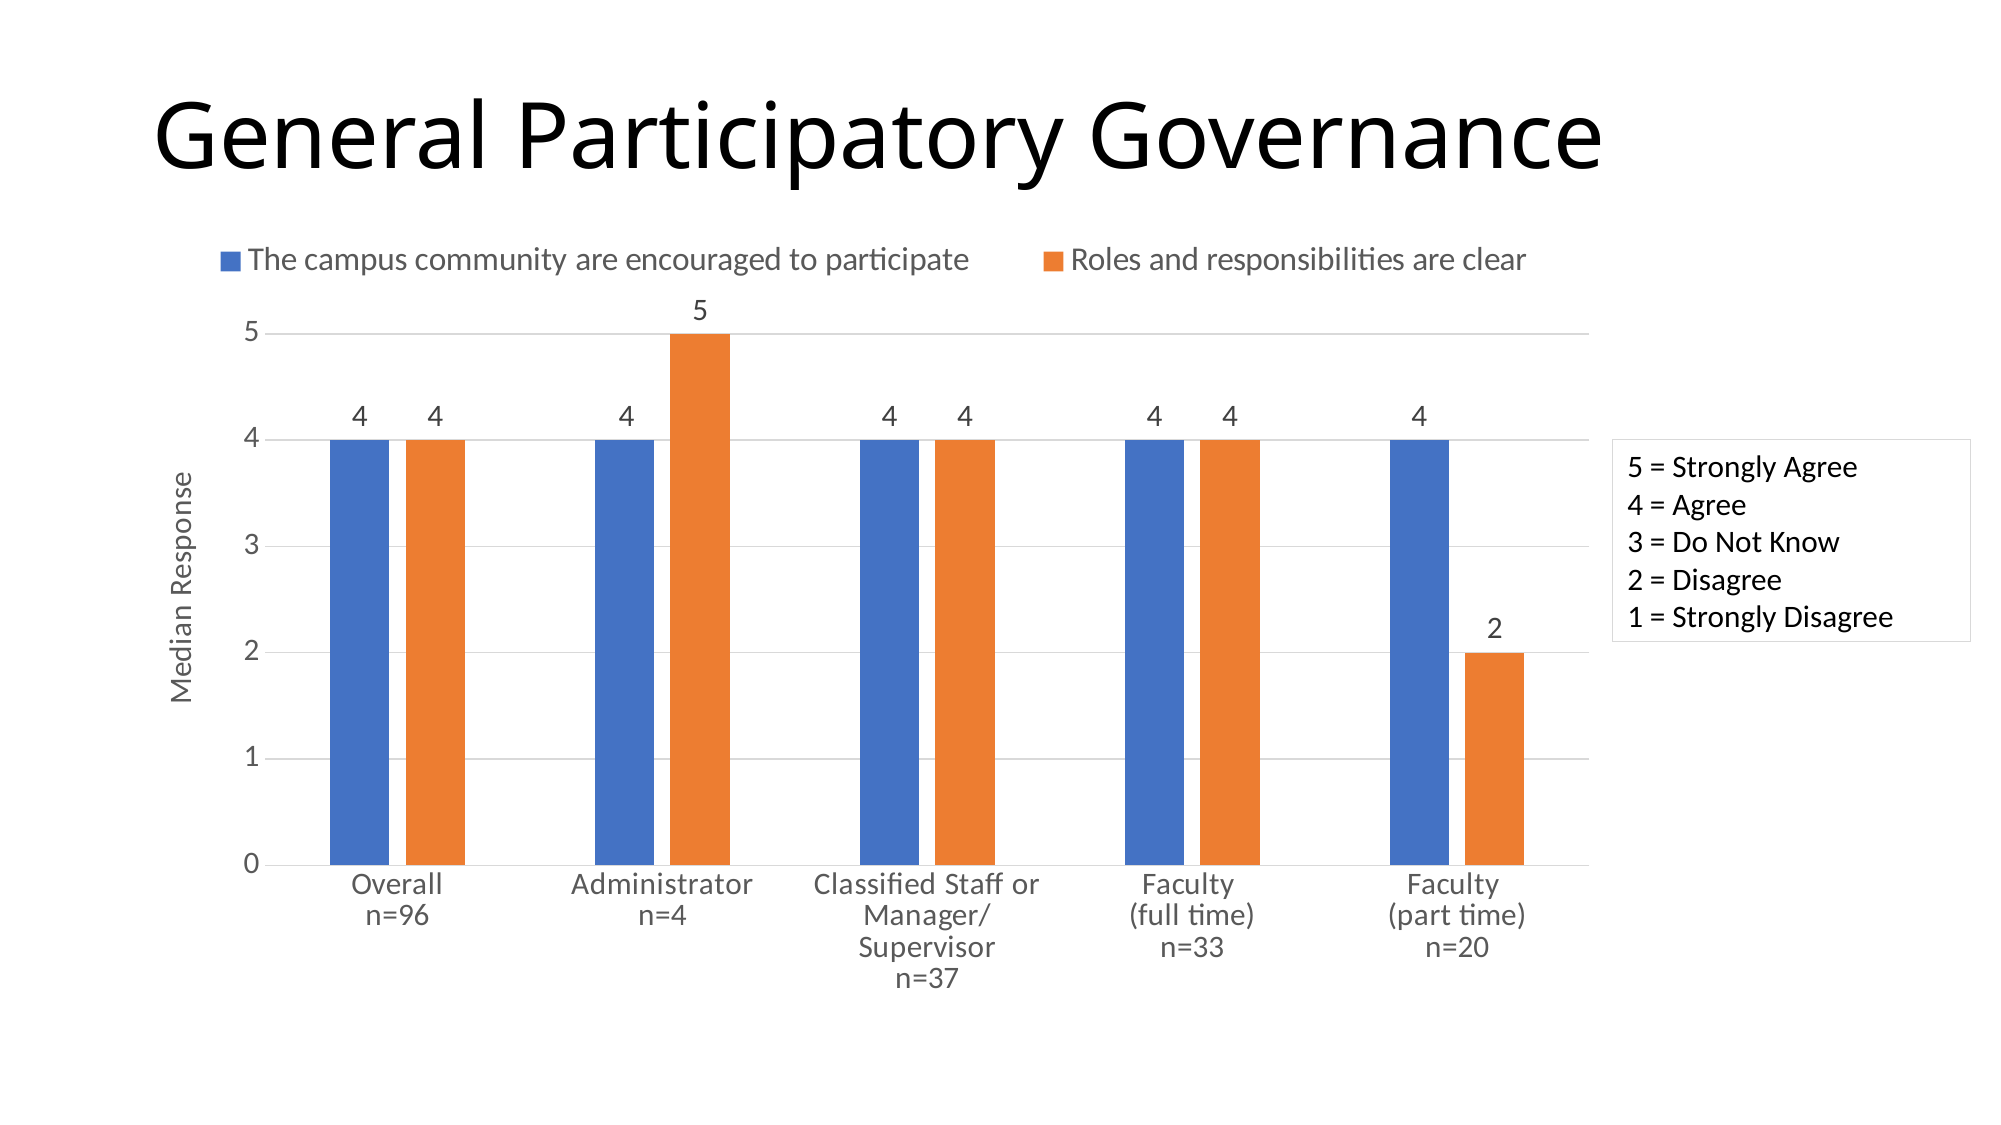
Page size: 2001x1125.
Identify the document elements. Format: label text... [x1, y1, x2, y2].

chart [137, 209, 1613, 1014]
text_box 5 = Strongly Agree 4 = Agree 3 = Do Not Know 2 = Disagree 1 = Strongly Disagree [1613, 439, 1971, 642]
title General Participatory Governance [137, 36, 1863, 242]
